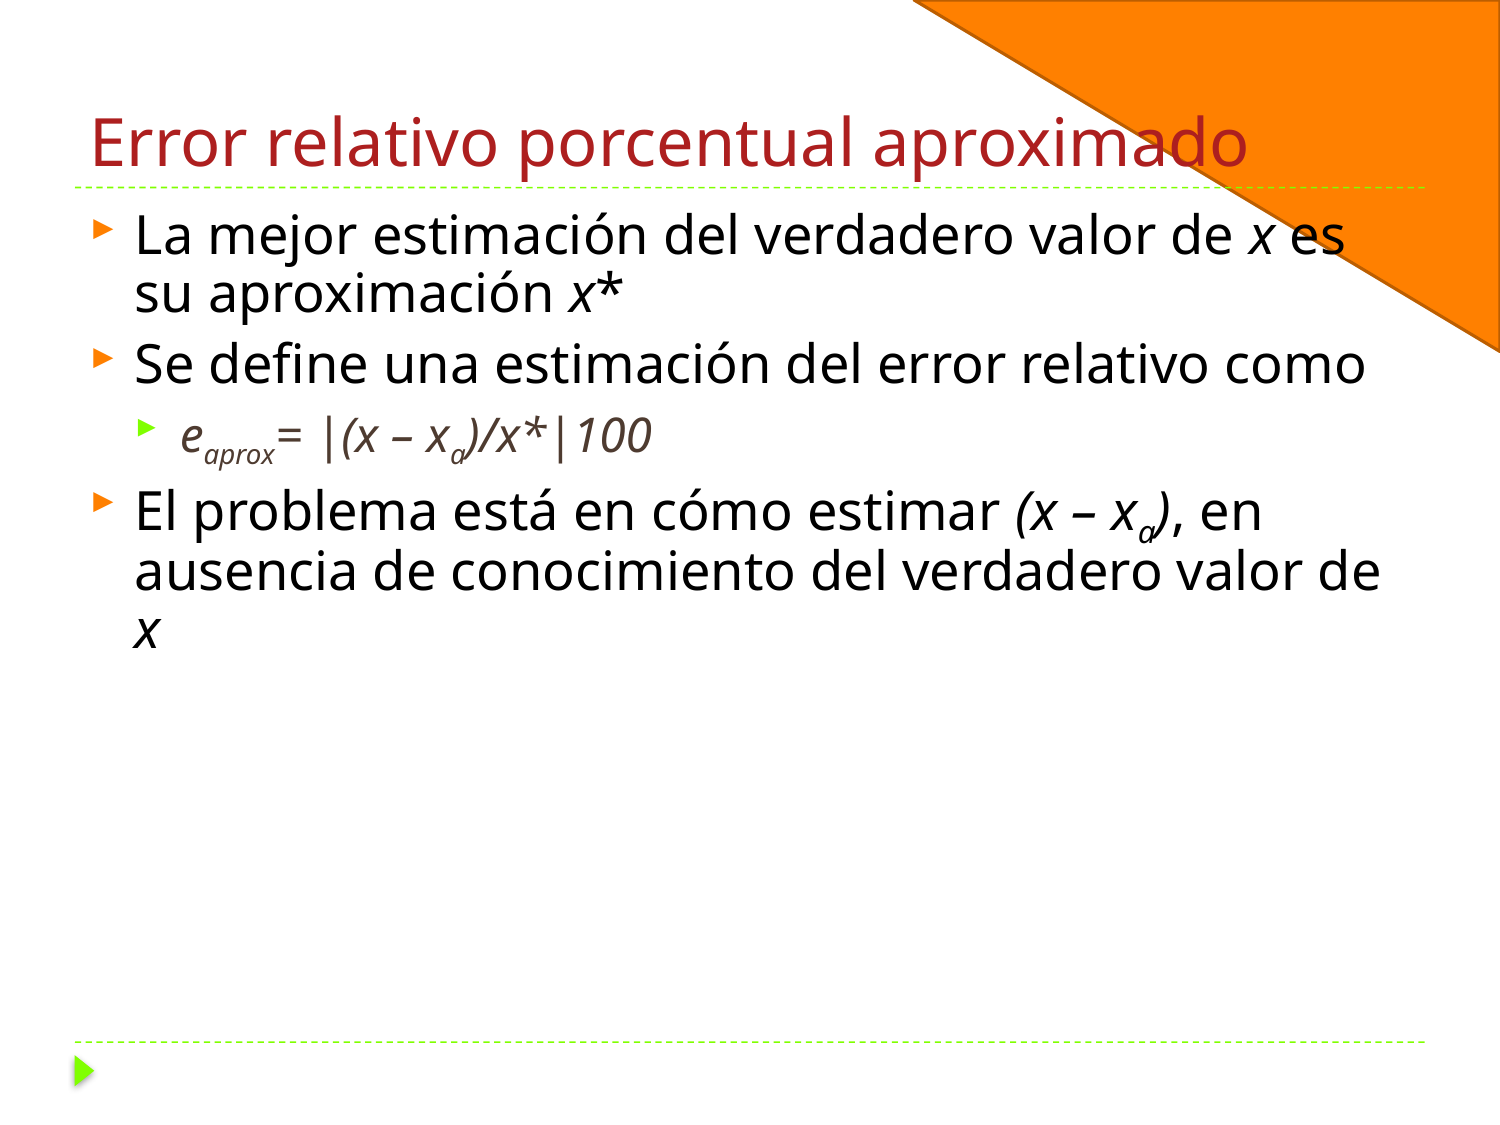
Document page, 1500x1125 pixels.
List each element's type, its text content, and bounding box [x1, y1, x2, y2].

title Error relativo porcentual aproximado [75, 24, 1425, 188]
list La mejor estimación del verdadero valor de x es su aproximación x* Se define una estimación del error relativo como eaprox= |(x – xa)/x*|100 El problema está en cómo estimar (x – xa), en ausencia de conocimiento del verdadero valor de x [75, 200, 1425, 1010]
